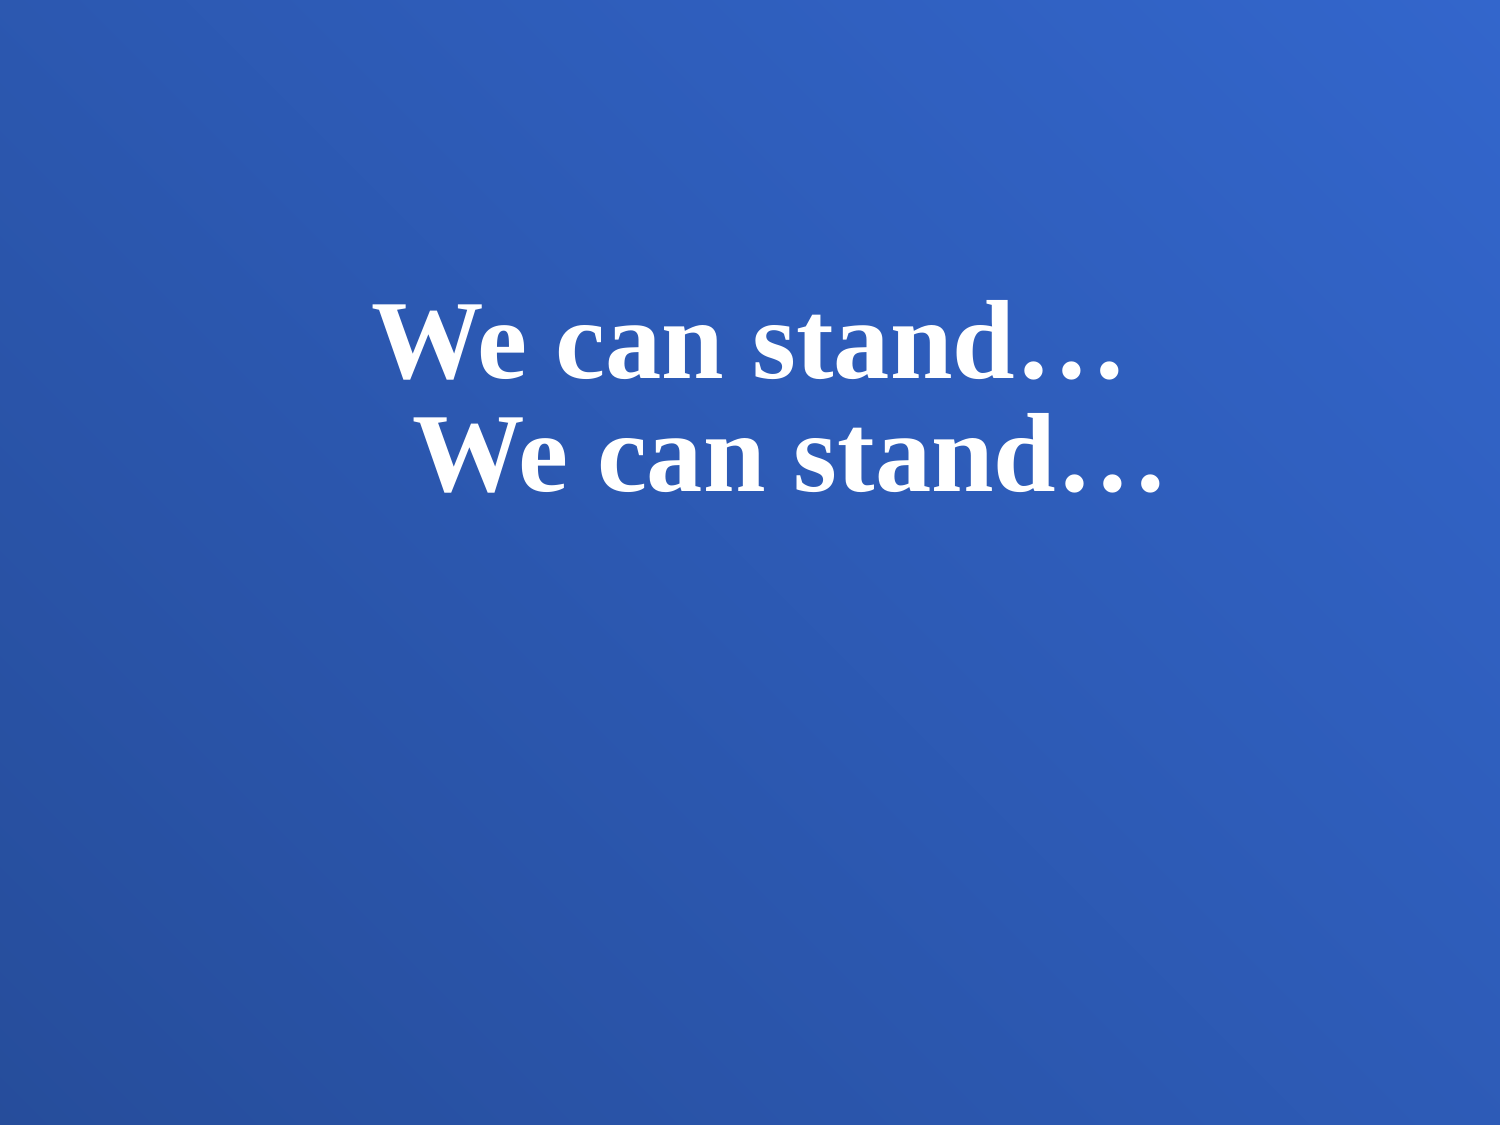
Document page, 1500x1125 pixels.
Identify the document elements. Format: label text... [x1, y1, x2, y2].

text_box We can stand… We can stand… [0, 281, 1500, 521]
